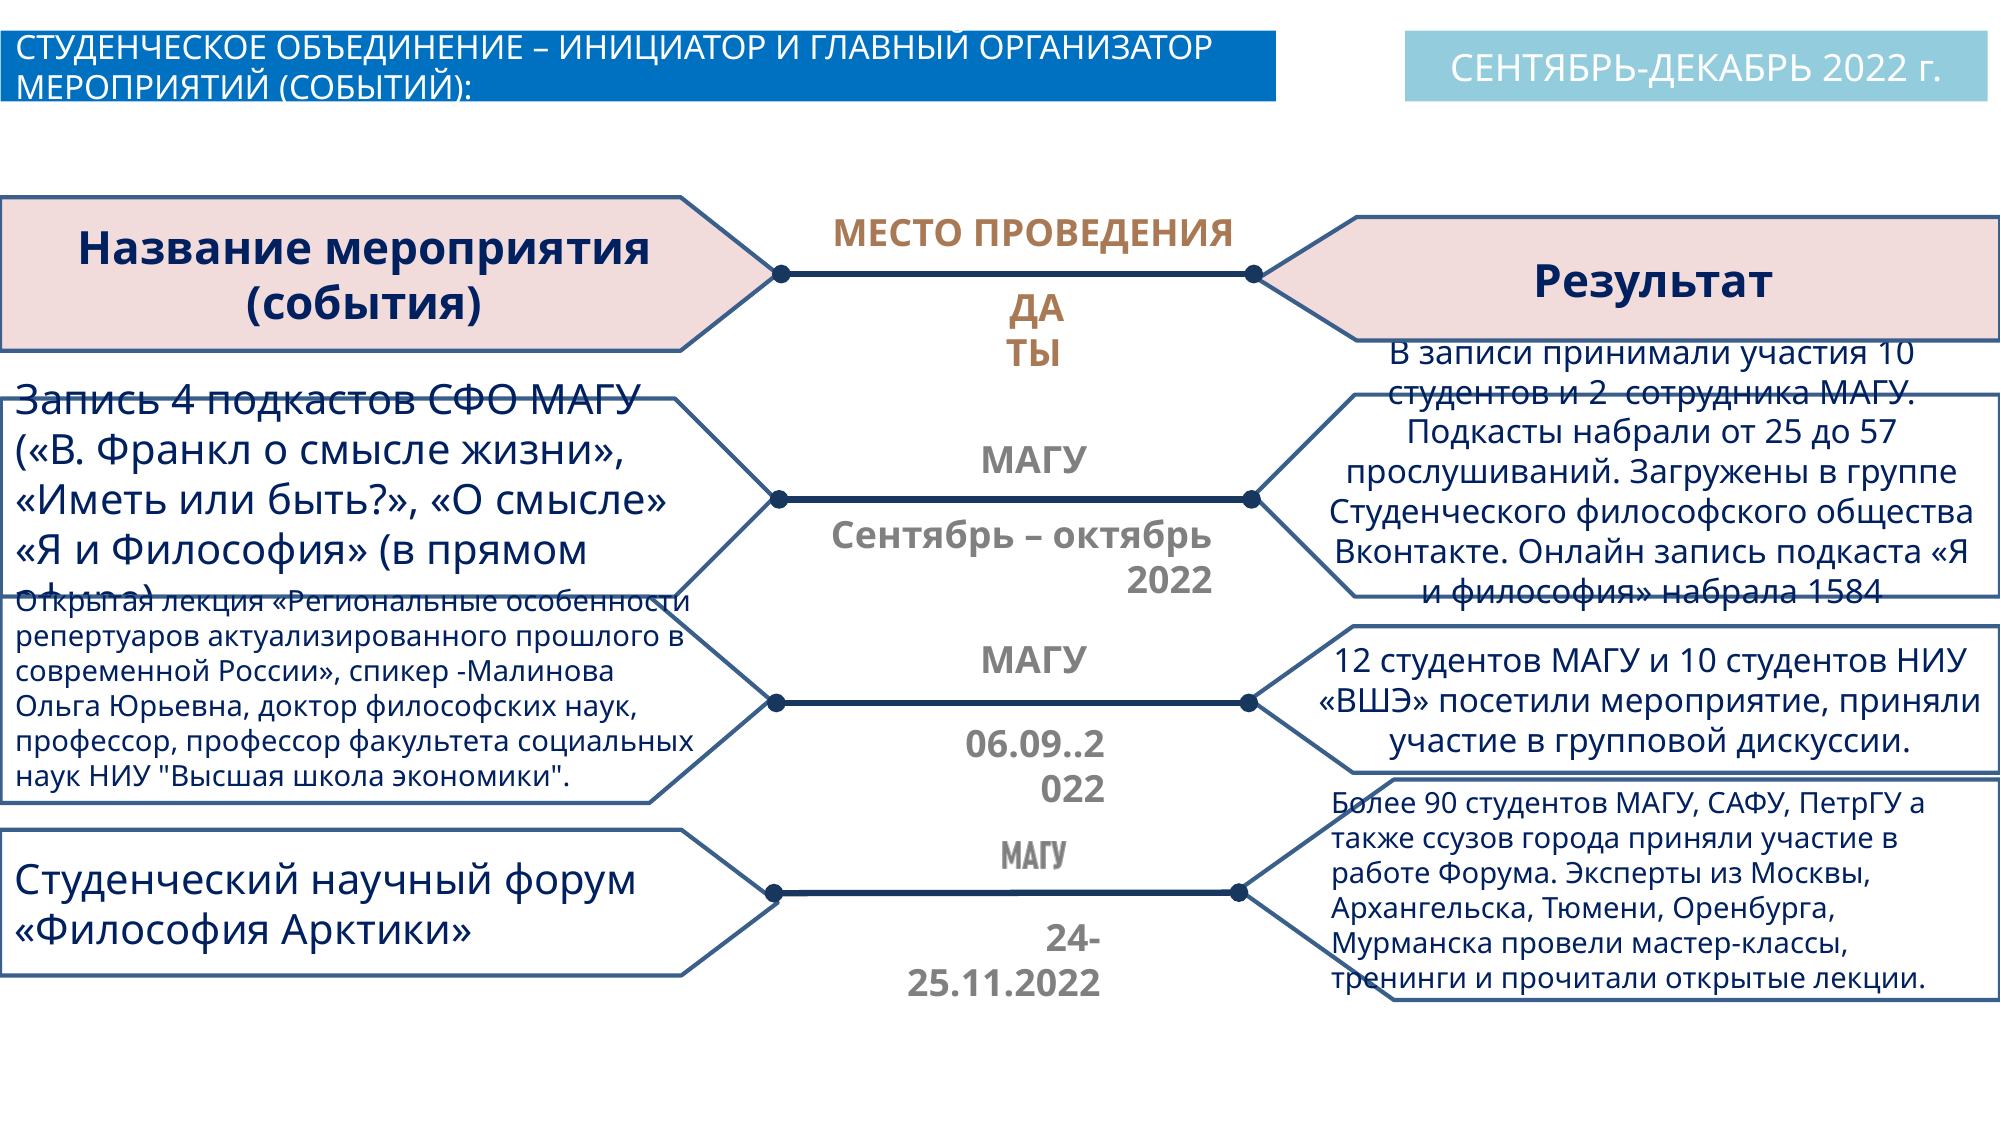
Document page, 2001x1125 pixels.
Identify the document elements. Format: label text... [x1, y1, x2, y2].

text_box 24-25.11.2022 [856, 906, 1116, 1012]
text_box 06.09..2022 [941, 712, 1120, 818]
text_box ДАТЫ [976, 283, 1077, 382]
text_box Запись 4 подкастов СФО МАГУ («В. Франкл о смысле жизни», «Иметь или быть?», «О смысле» «Я и Философия» (в прямом эфире). [0, 396, 772, 599]
text_box Название мероприятия (события) [0, 195, 774, 353]
text_box СЕНТЯБРЬ-ДЕКАБРЬ 2022 г. [1403, 28, 1990, 103]
text_box В записи принимали участия 10 студентов и 2 сотрудника МАГУ. Подкасты набрали от 25 до 57 прослушиваний. Загружены в группе Студенческого философского общества Вконтакте. Онлайн запись подкаста «Я и философия» набрала 1584 просмотров. [1256, 392, 2000, 599]
text_box Сентябрь – октябрь 2022 [781, 506, 1228, 609]
text_box МАГУ [944, 429, 1123, 489]
text_box Студенческий научный форум «Философия Арктики» [0, 827, 780, 978]
picture [945, 818, 1123, 901]
text_box МЕСТО ПРОВЕДЕНИЯ [817, 202, 1250, 262]
text_box Открытая лекция «Региональные особенности репертуаров актуализированного прошлого в современной России», спикер -Малинова Ольга Юрьевна, доктор философских наук, профессор, профессор факультета социальных наук НИУ "Высшая школа экономики". [0, 594, 770, 806]
text_box СТУДЕНЧЕСКОЕ ОБЪЕДИНЕНИЕ – ИНИЦИАТОР И ГЛАВНЫЙ ОРГАНИЗАТОР МЕРОПРИЯТИЙ (СОБЫТИЙ): [0, 28, 1278, 103]
text_box Результат [1259, 214, 2000, 343]
text_box 12 студентов МАГУ и 10 студентов НИУ «ВШЭ» посетили мероприятие, приняли участие в групповой дискуссии. [1254, 624, 2000, 775]
text_box Более 90 студентов МАГУ, САФУ, ПетрГУ а также ссузов города приняли участие в работе Форума. Эксперты из Москвы, Архангельска, Тюмени, Оренбурга, Мурманска провели мастер-классы, тренинги и прочитали открытые лекции. [1243, 777, 2000, 1003]
text_box МАГУ [944, 628, 1123, 689]
